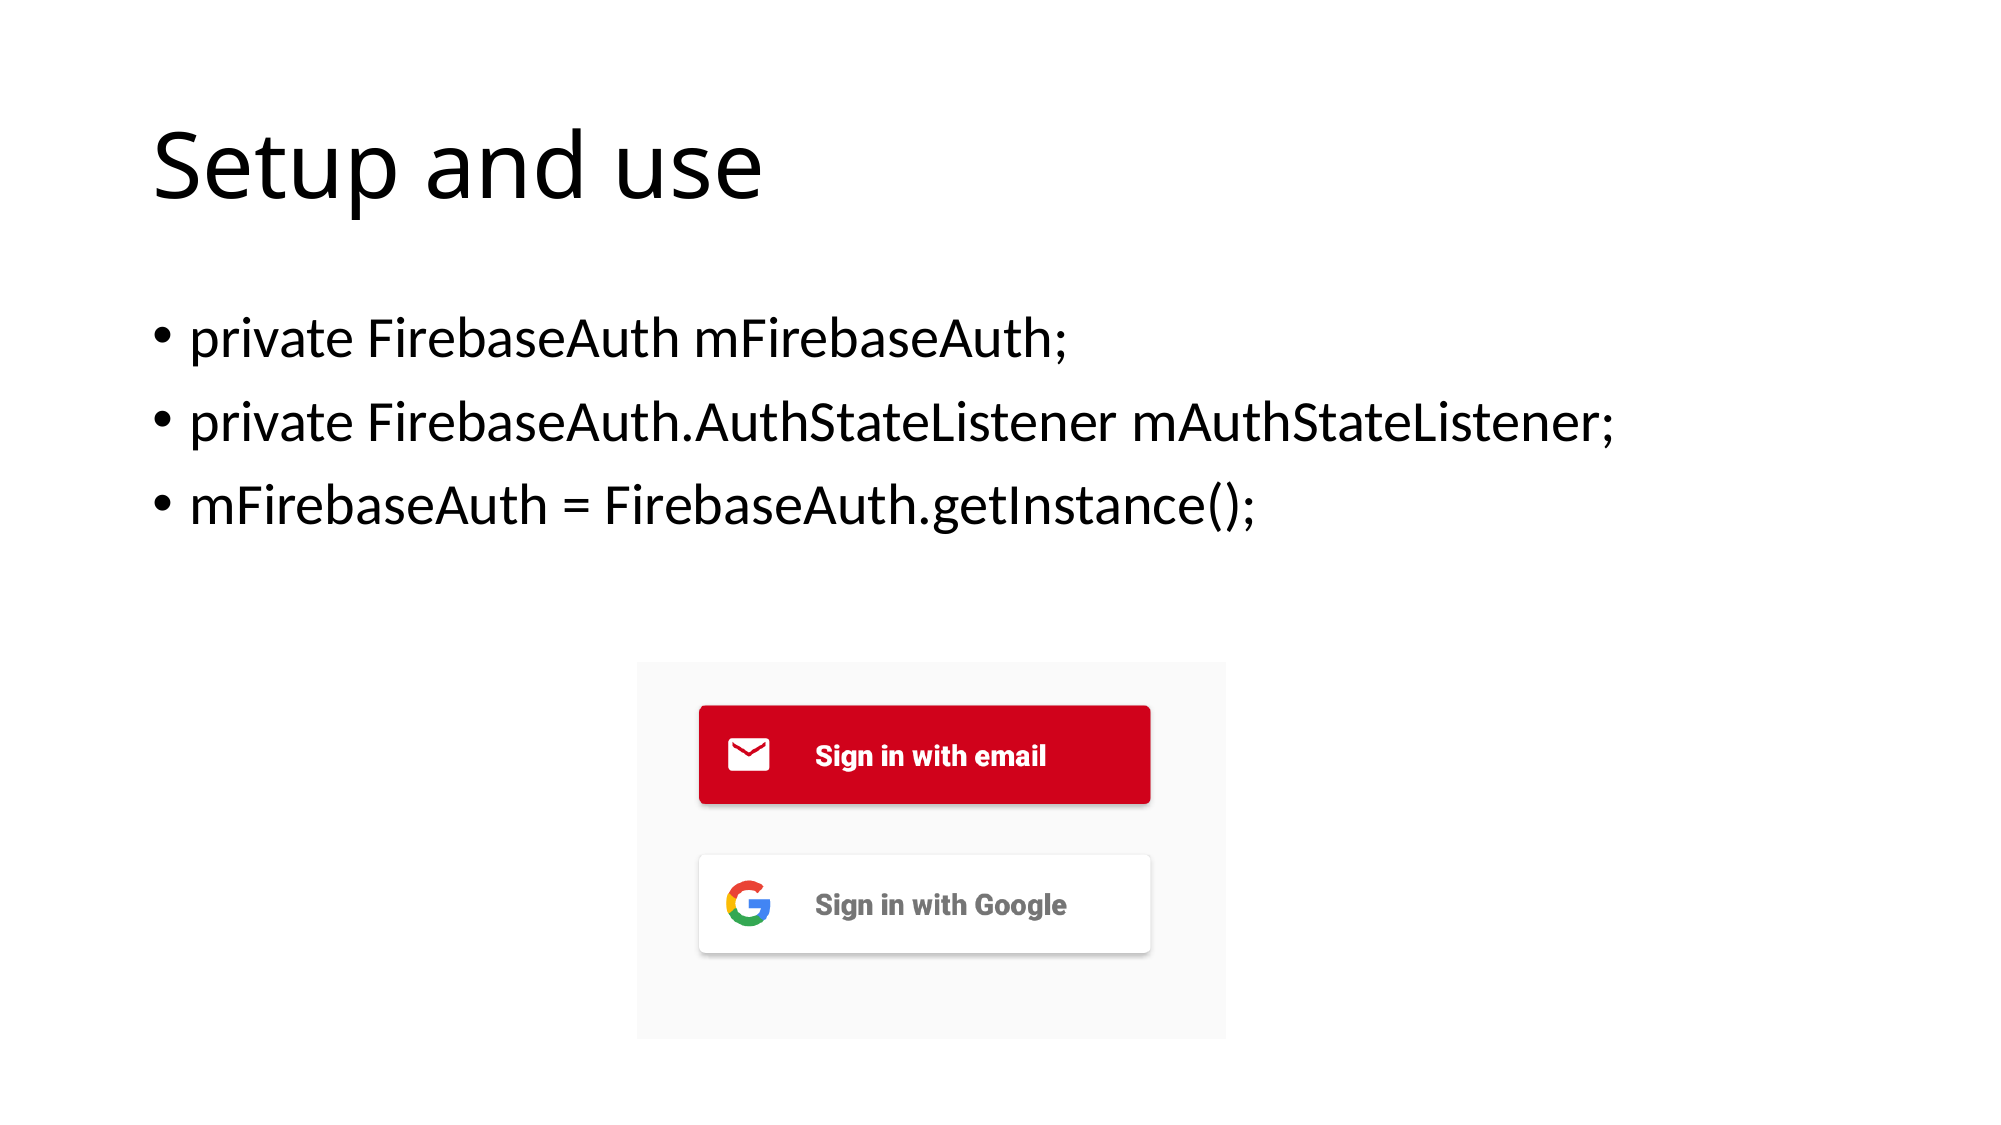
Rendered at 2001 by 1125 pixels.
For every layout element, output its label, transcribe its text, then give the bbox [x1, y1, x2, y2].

list private FirebaseAuth mFirebaseAuth; private FirebaseAuth.AuthStateListener mAuthStateListener; mFirebaseAuth = FirebaseAuth.getInstance(); [137, 299, 1863, 1014]
title Setup and use [137, 59, 1863, 278]
picture [637, 662, 1226, 1039]
